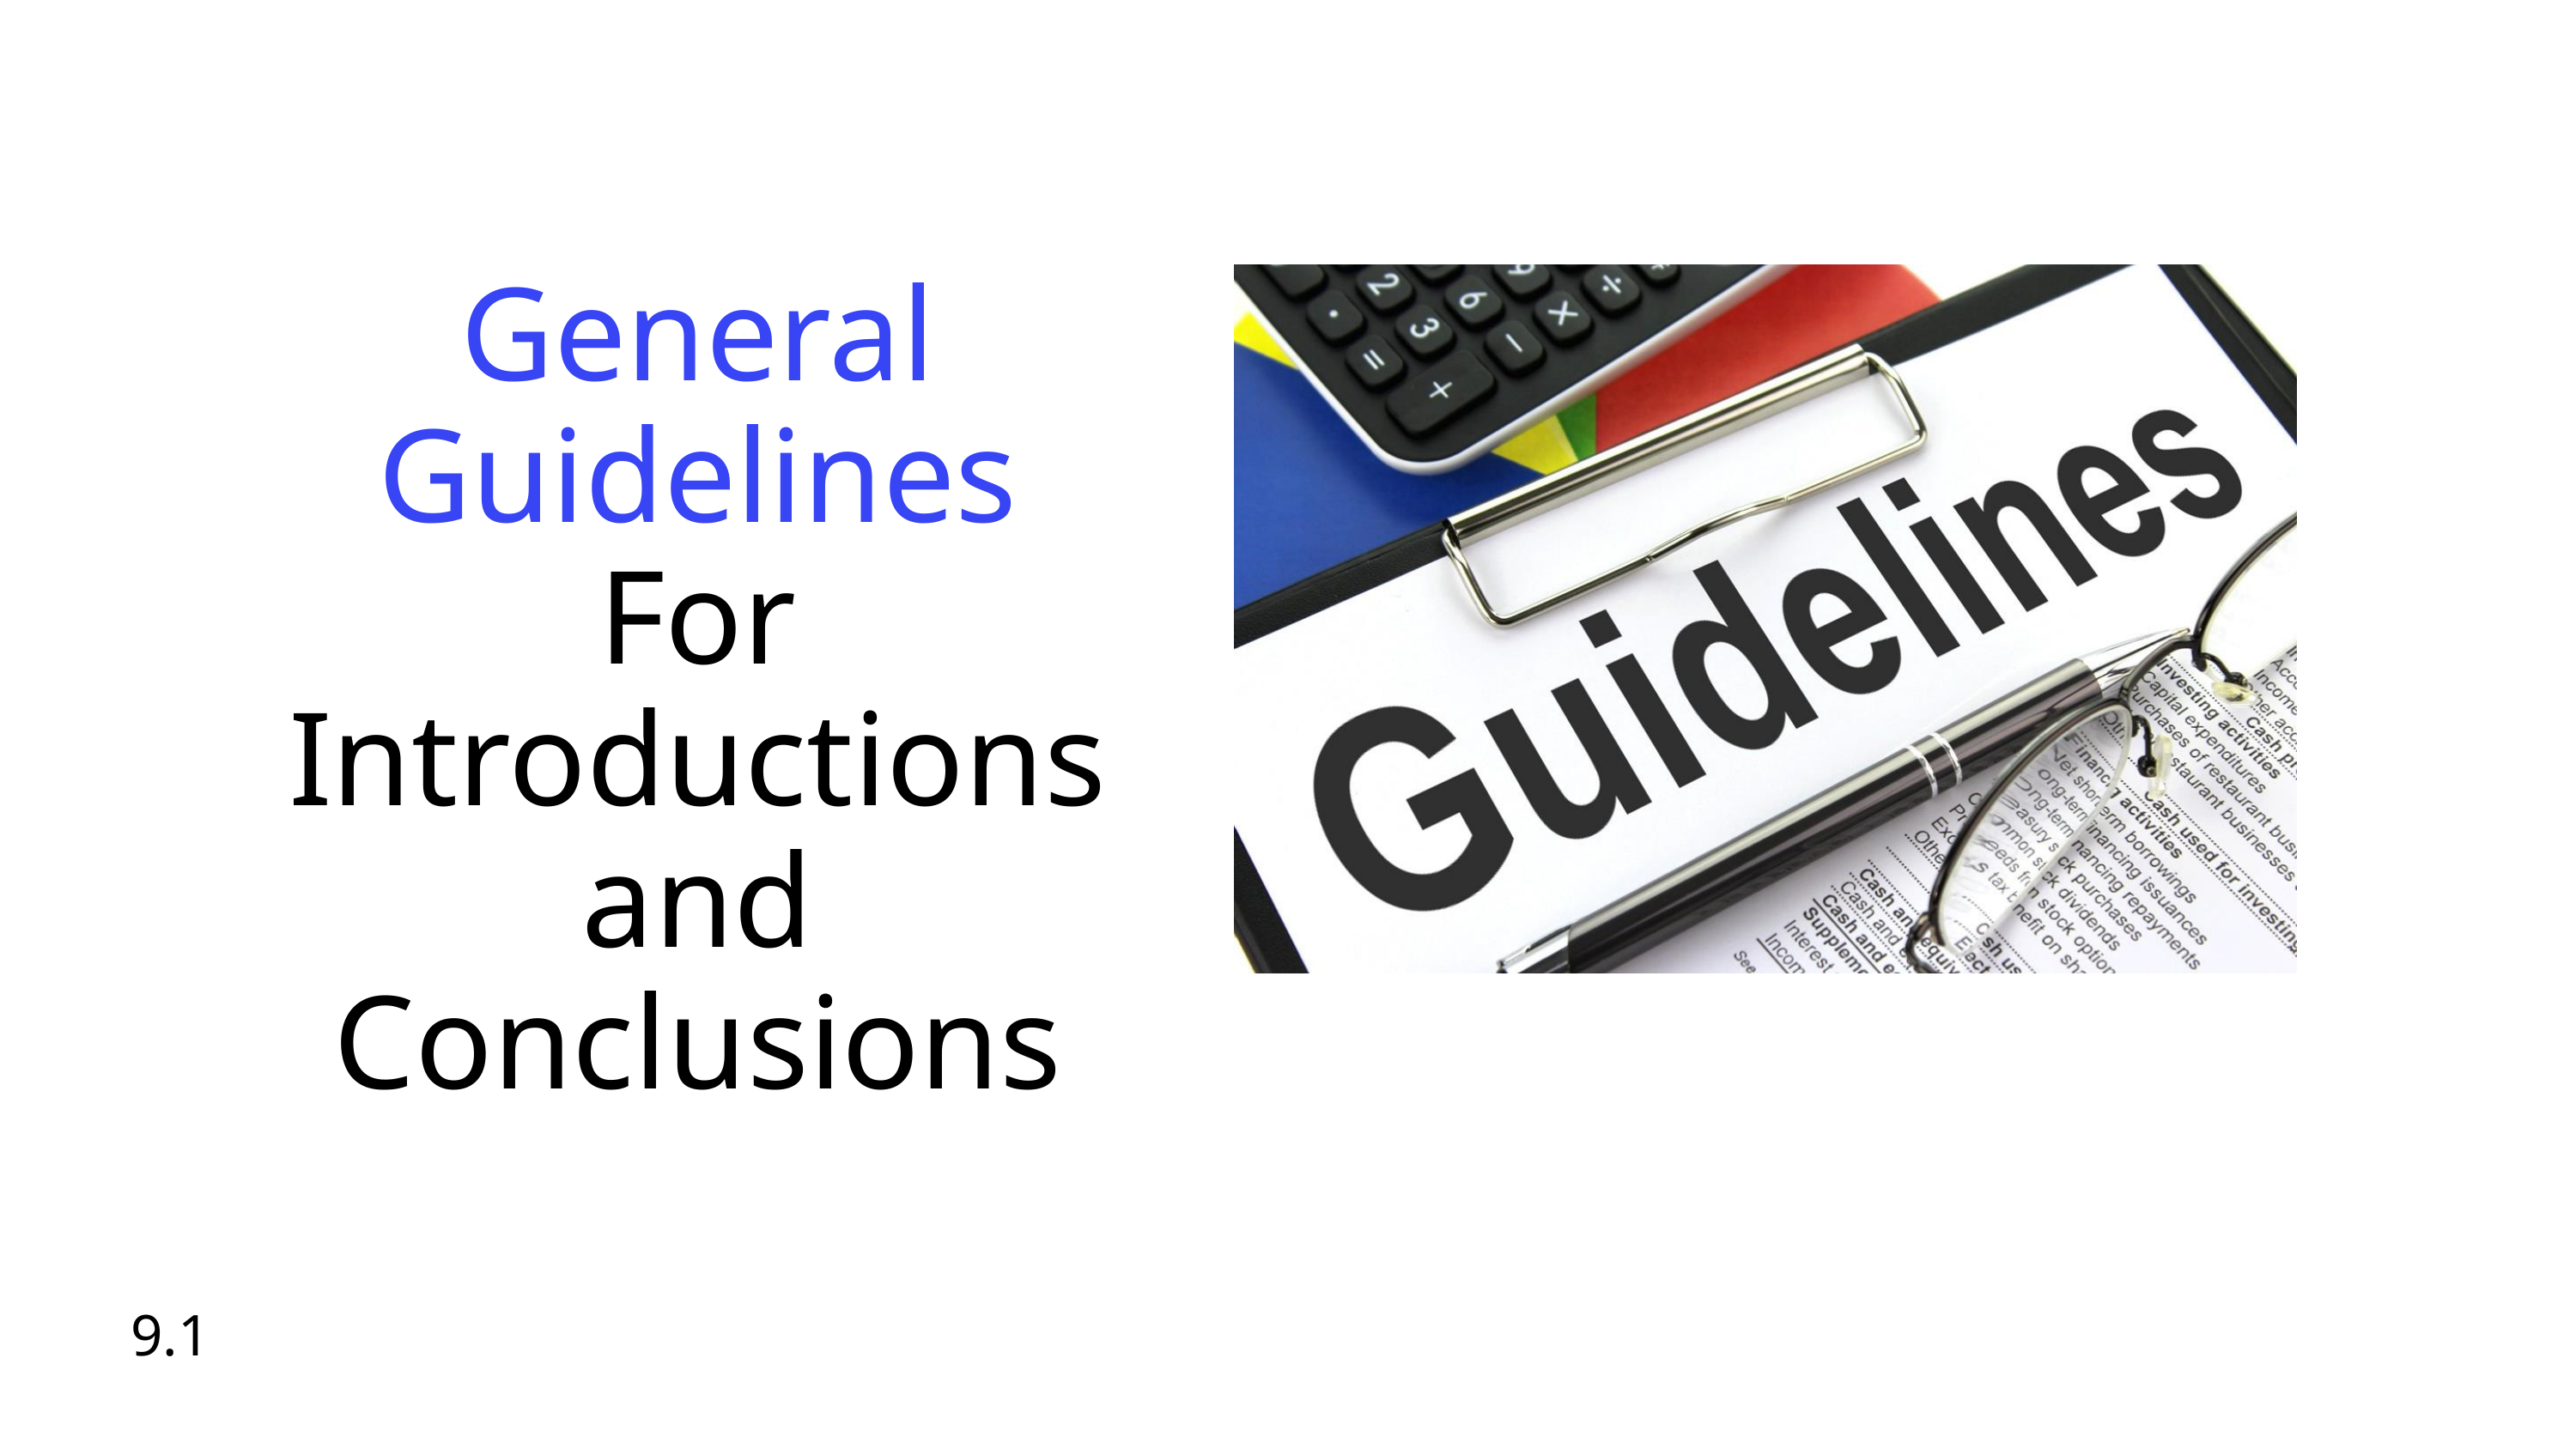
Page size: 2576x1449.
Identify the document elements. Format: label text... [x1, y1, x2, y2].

text_box 9.1 [118, 1282, 1406, 1374]
text_box General Guidelines For Introductions and Conclusions [236, 264, 1159, 1116]
picture [1234, 264, 2298, 974]
